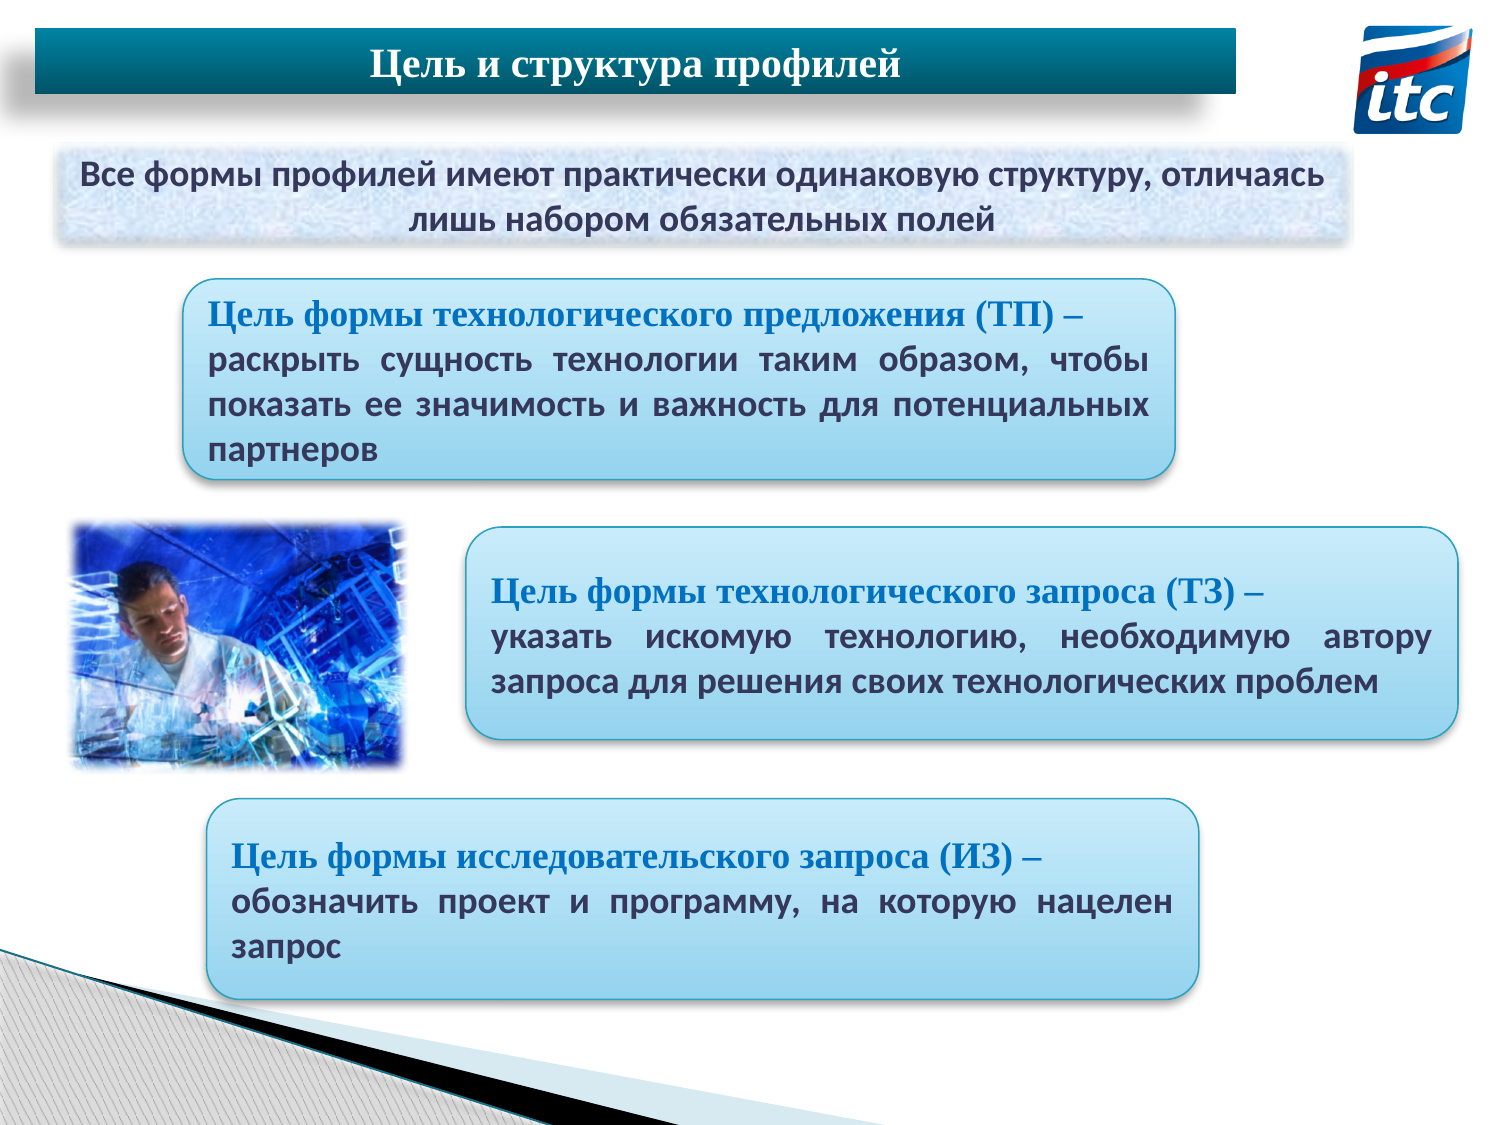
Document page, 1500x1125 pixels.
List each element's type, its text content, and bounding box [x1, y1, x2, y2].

text_box Цель формы технологического предложения (ТП) – раскрыть сущность технологии таким образом, чтобы показать ее значимость и важность для потенциальных партнеров [182, 278, 1176, 481]
picture [1352, 21, 1474, 136]
picture [64, 514, 410, 776]
text_box Цель и структура профилей [34, 27, 1236, 94]
text_box Цель формы технологического запроса (ТЗ) – указать искомую технологию, необходимую автору запроса для решения своих технологических проблем [465, 526, 1459, 741]
text_box Все формы профилей имеют практически одинаковую структуру, отличаясь лишь набором обязательных полей [67, 156, 1340, 234]
text_box Цель формы исследовательского запроса (ИЗ) – обозначить проект и программу, на которую нацелен запрос [205, 797, 1200, 1001]
